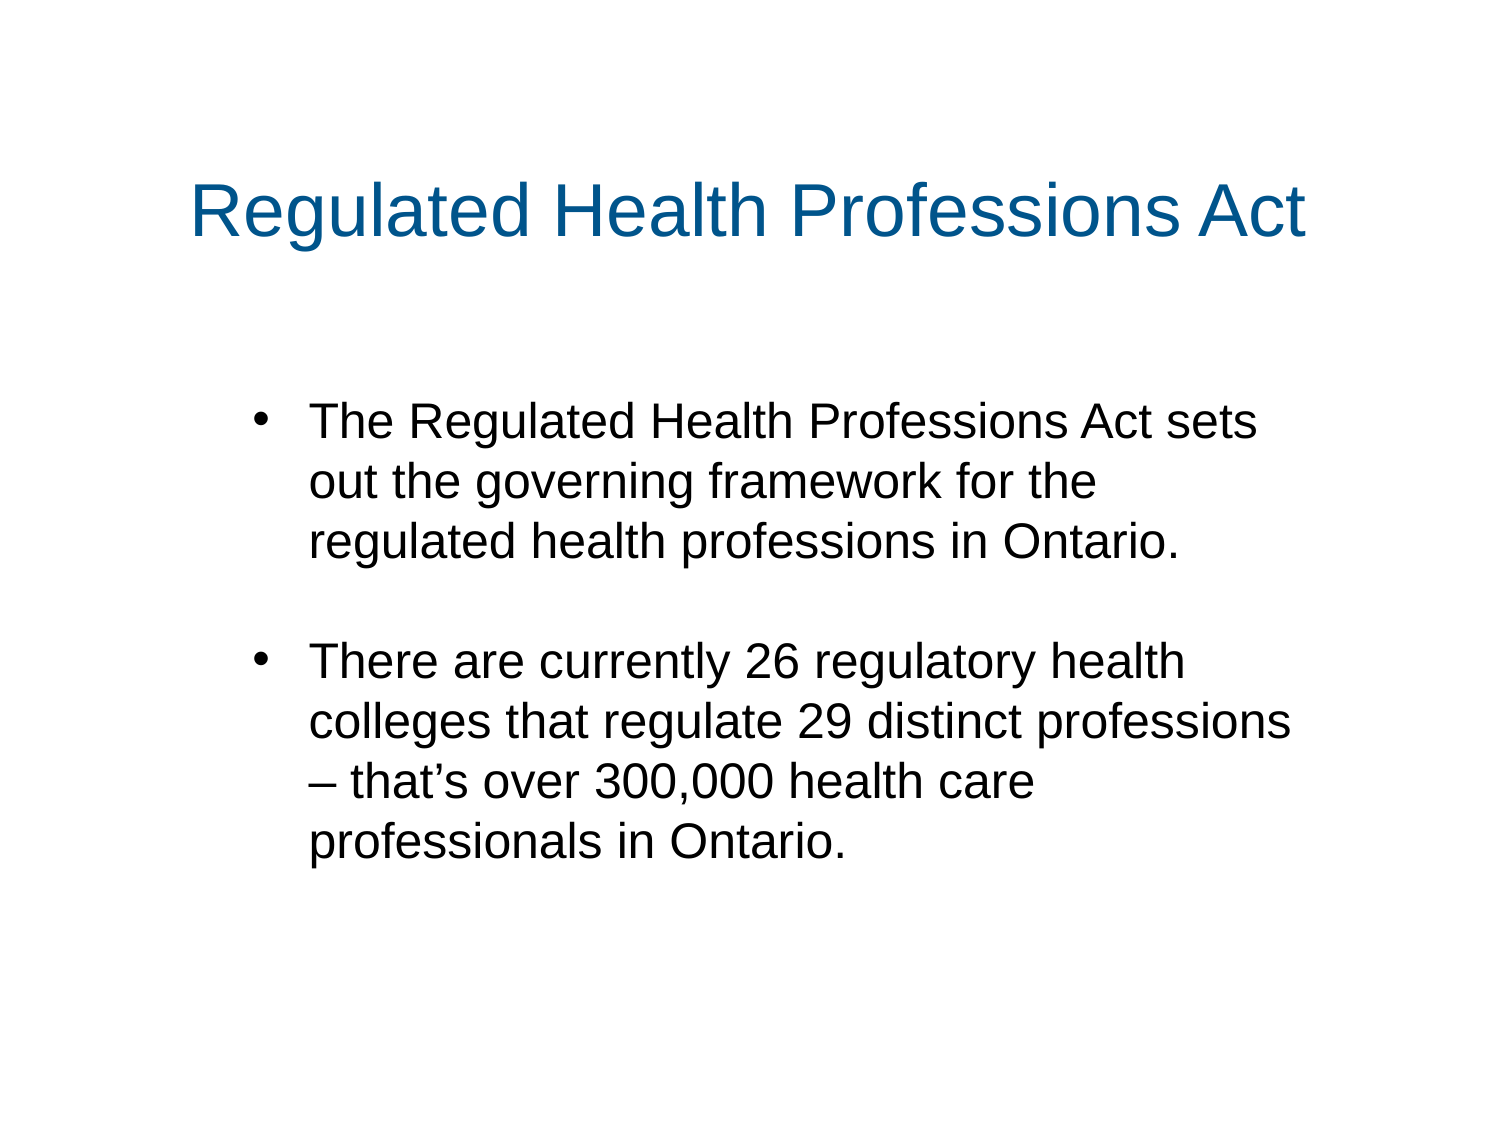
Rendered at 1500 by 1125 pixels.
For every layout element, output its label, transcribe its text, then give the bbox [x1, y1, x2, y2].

text_box The Regulated Health Professions Act sets out the governing framework for the regulated health professions in Ontario. There are currently 26 regulatory health colleges that regulate 29 distinct professions – that’s over 300,000 health care professionals in Ontario. [237, 381, 1325, 996]
title Regulated Health Professions Act [79, 137, 1418, 275]
